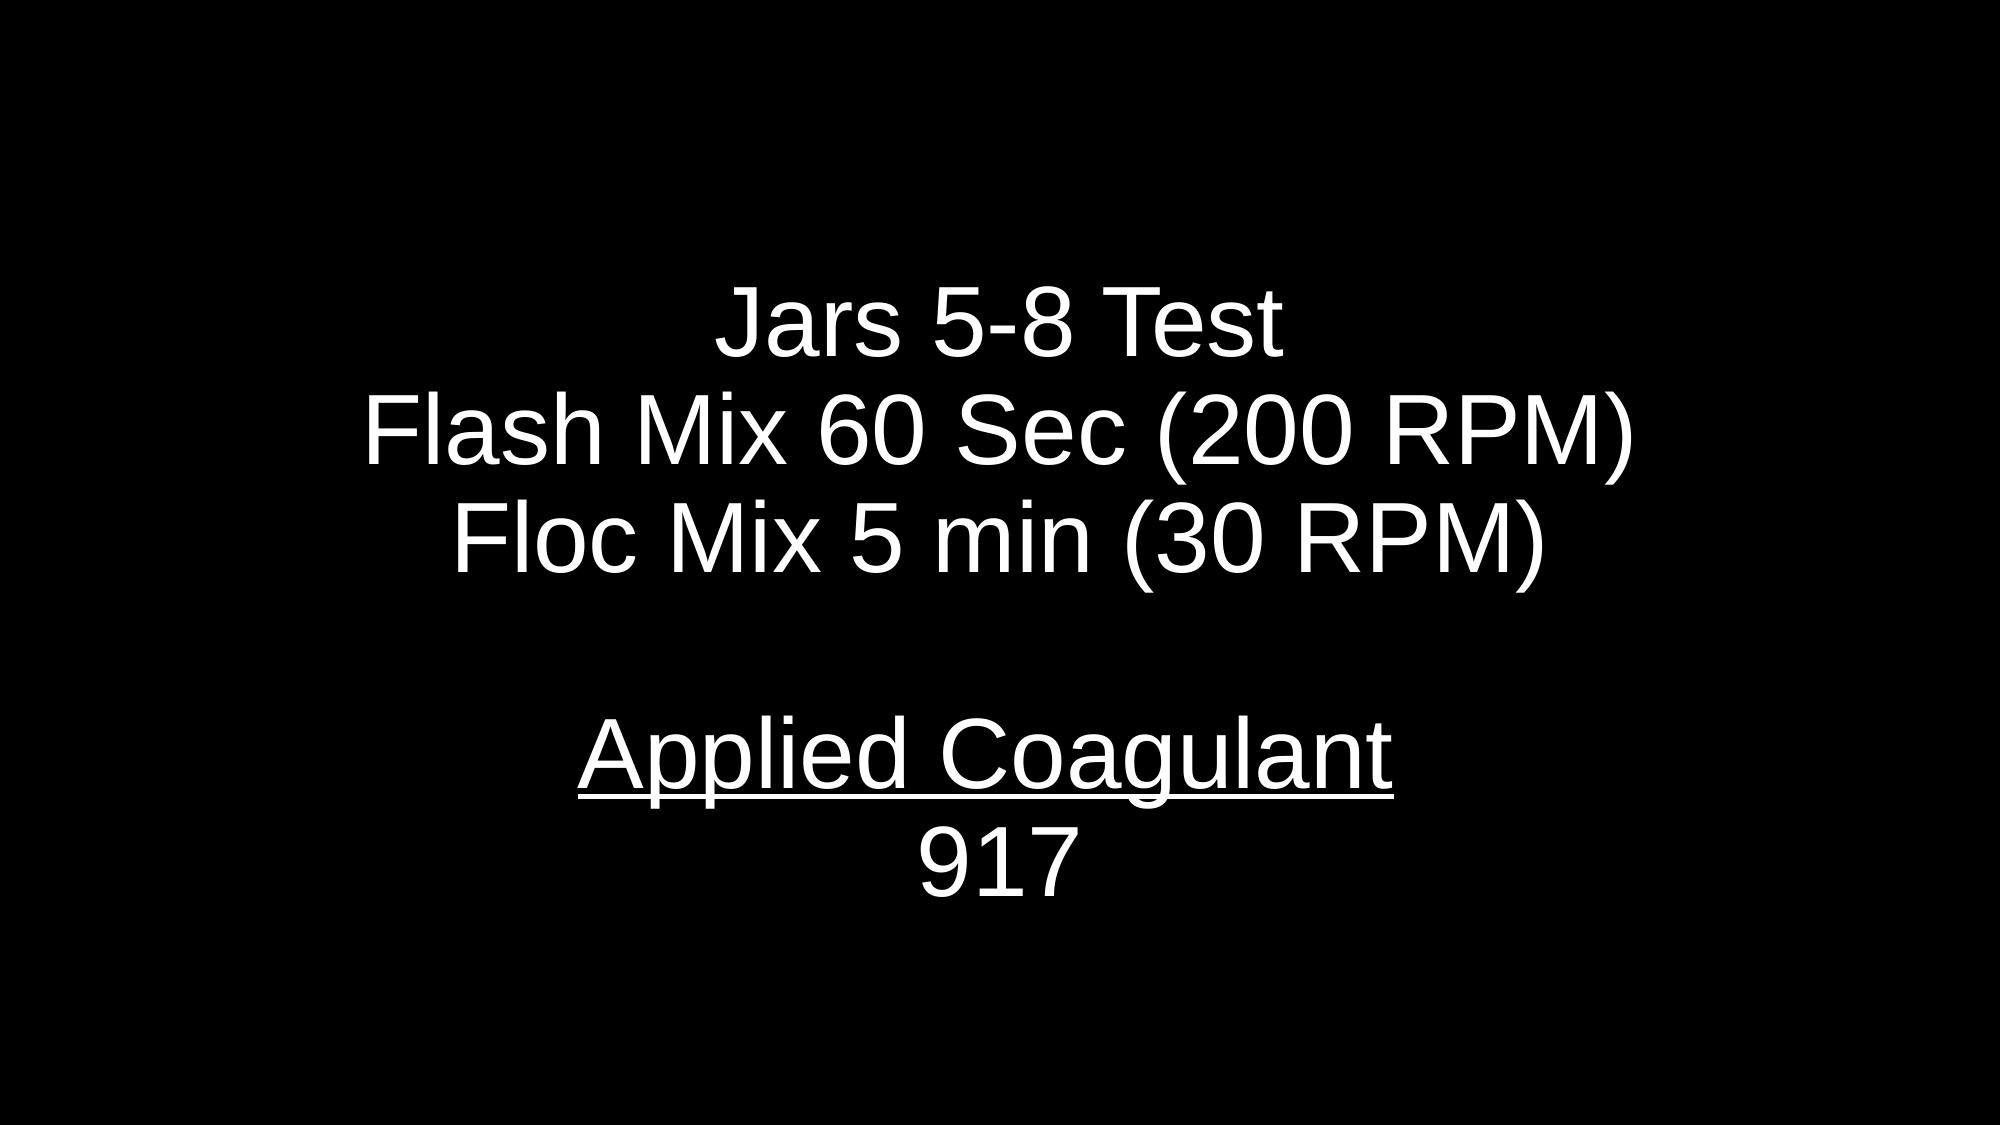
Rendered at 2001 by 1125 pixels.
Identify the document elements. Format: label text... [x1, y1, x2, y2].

title Jars 5-8 Test Flash Mix 60 Sec (200 RPM) Floc Mix 5 min (30 RPM) Applied Coagulant 917 [249, 43, 1750, 1046]
